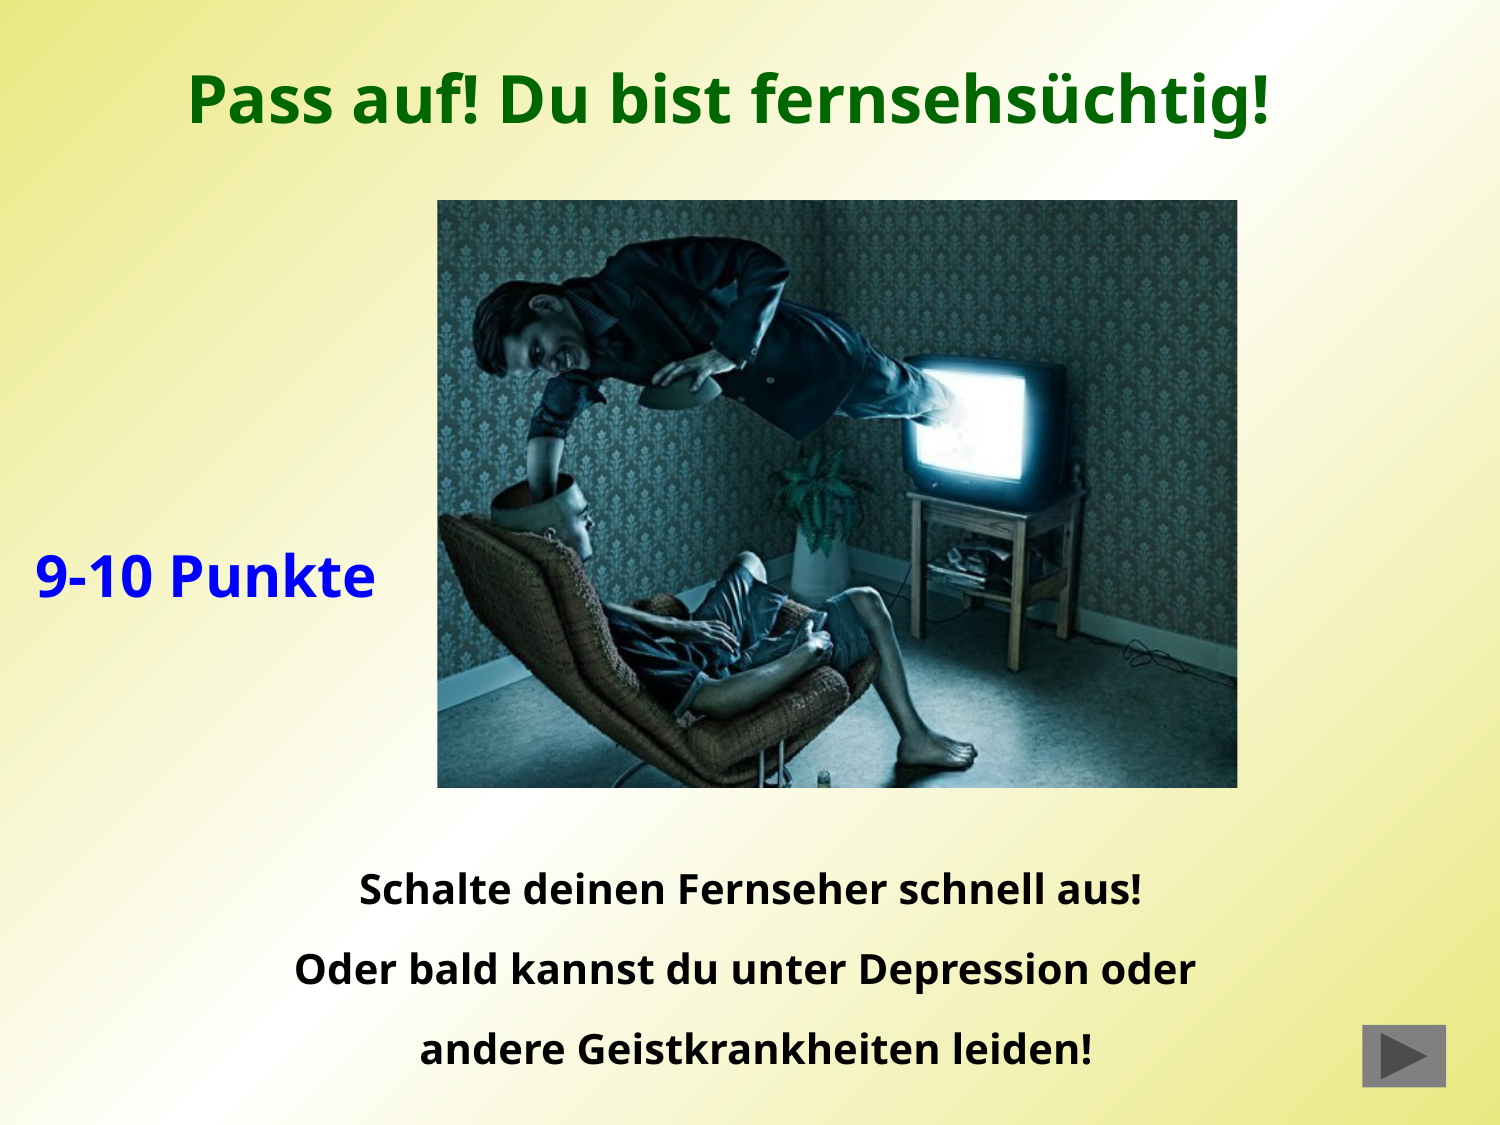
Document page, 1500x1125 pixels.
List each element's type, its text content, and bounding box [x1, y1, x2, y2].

text_box 9-10 Punkte [0, 532, 413, 617]
picture [437, 199, 1238, 788]
text_box [1362, 1024, 1447, 1088]
text_box Schalte deinen Fernseher schnell aus! Oder bald kannst du unter Depression oder andere Geistkrankheiten leiden! [49, 825, 1463, 1080]
text_box Pass auf! Du bist fernsehsüchtig! [75, 49, 1400, 145]
